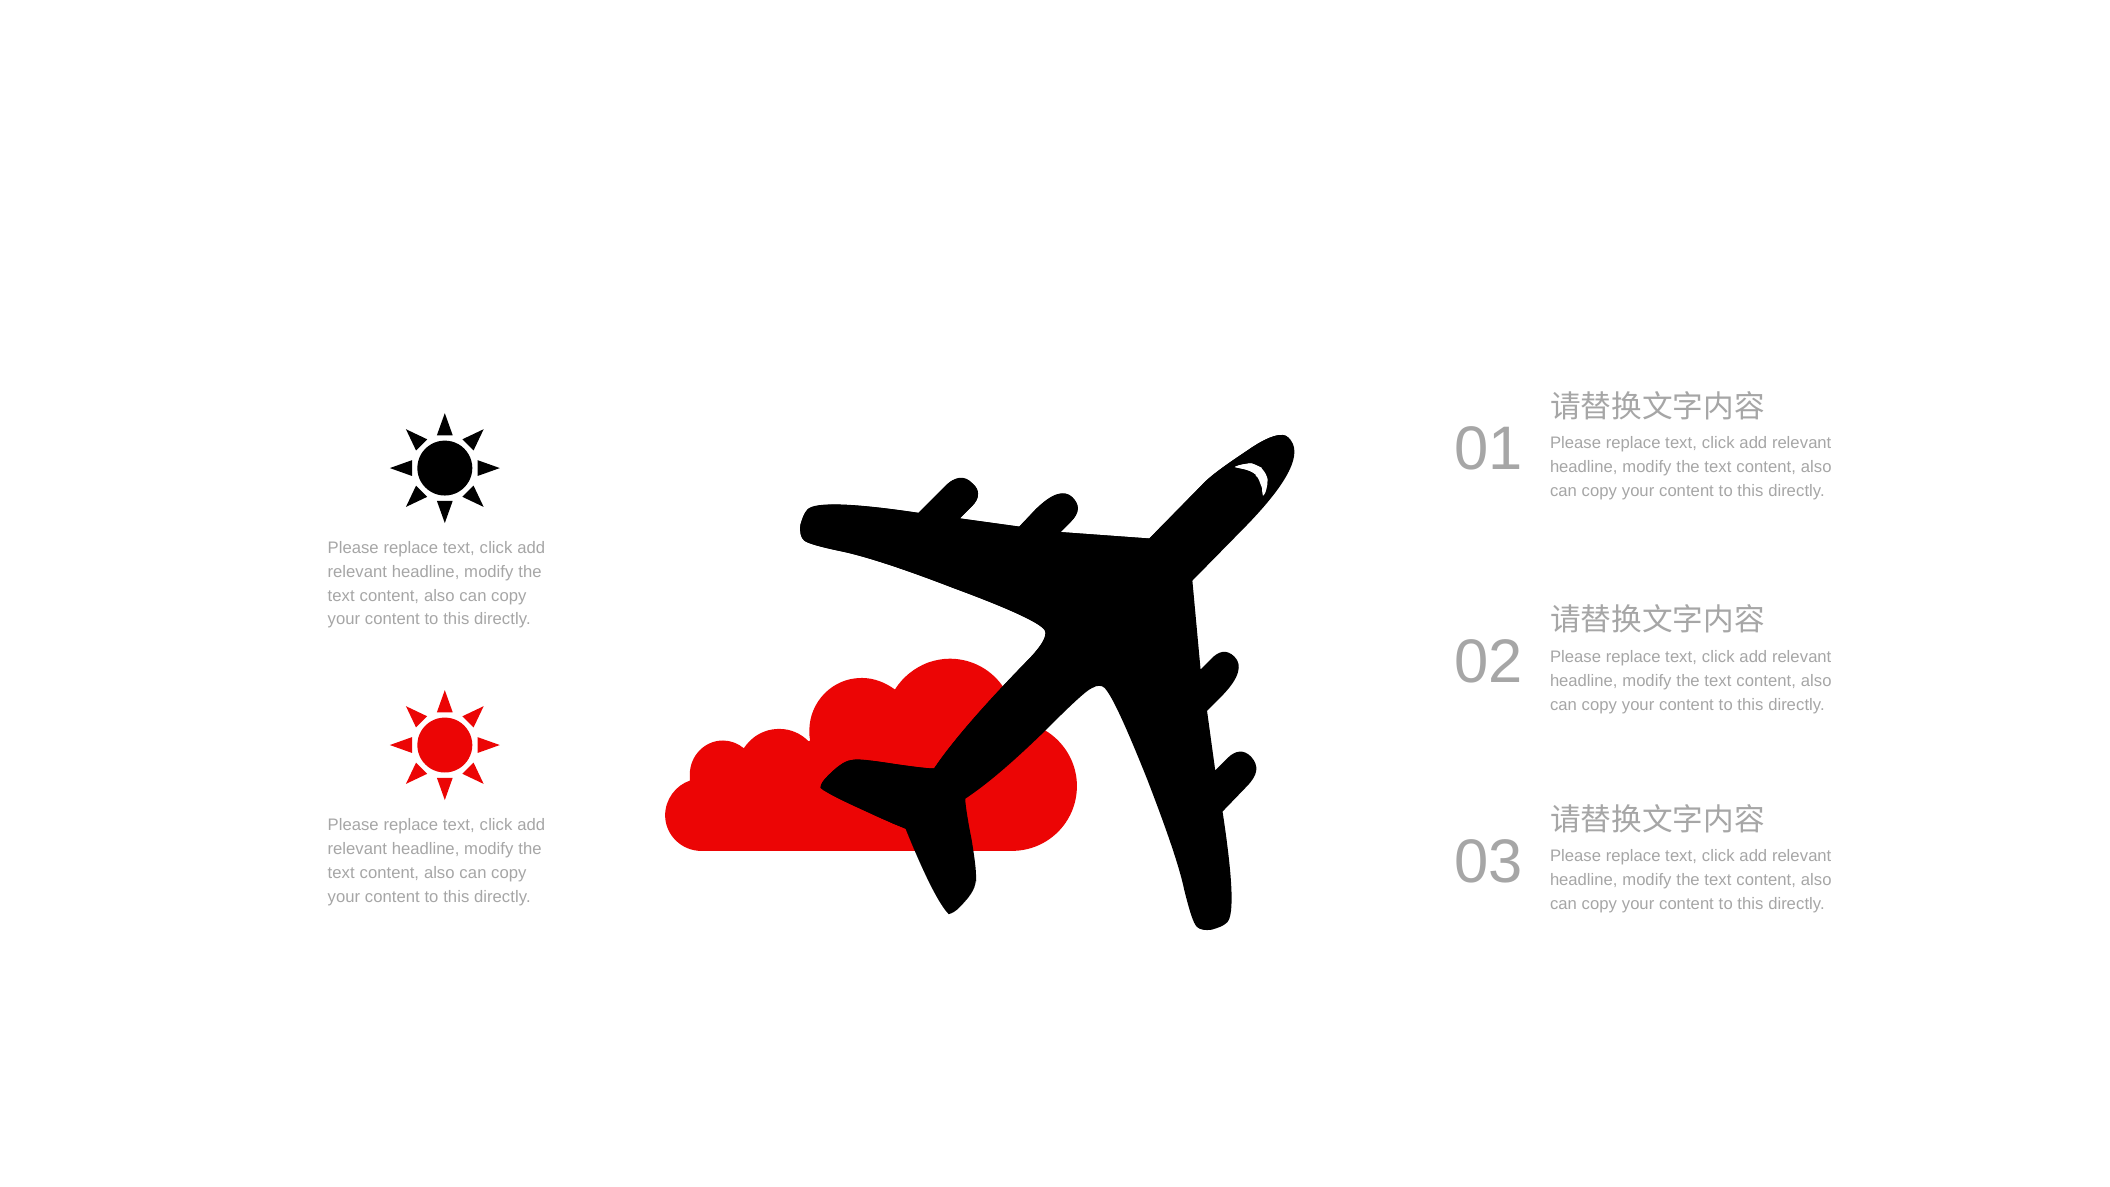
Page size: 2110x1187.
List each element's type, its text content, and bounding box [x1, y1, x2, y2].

text_box [460, 704, 486, 730]
text_box [435, 776, 455, 804]
text_box Please replace text, click add relevant headline, modify the text content, also can copy your content to this directly. [1549, 641, 1857, 714]
text_box [476, 458, 503, 478]
text_box [460, 427, 486, 453]
text_box 请替换文字内容 [1549, 592, 1766, 637]
text_box [403, 427, 429, 453]
text_box 请替换文字内容 [1549, 379, 1766, 424]
text_box [416, 439, 474, 497]
text_box [476, 735, 503, 755]
text_box [403, 483, 429, 510]
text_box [665, 658, 799, 851]
text_box 请替换文字内容 [1549, 792, 1766, 837]
text_box 01 [1454, 393, 1523, 482]
text_box 03 [1454, 806, 1523, 895]
text_box [416, 716, 474, 774]
text_box [435, 499, 455, 527]
text_box [403, 704, 429, 730]
text_box [386, 735, 414, 755]
text_box [403, 760, 429, 787]
text_box 02 [1454, 606, 1523, 695]
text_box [799, 431, 1305, 931]
text_box Please replace text, click add relevant headline, modify the text content, also can copy your content to this directly. [327, 809, 562, 906]
text_box [435, 687, 455, 714]
text_box Please replace text, click add relevant headline, modify the text content, also can copy your content to this directly. [327, 532, 562, 629]
text_box [435, 410, 455, 437]
text_box [460, 760, 486, 787]
text_box [460, 483, 486, 510]
text_box Please replace text, click add relevant headline, modify the text content, also can copy your content to this directly. [1549, 841, 1857, 913]
text_box Please replace text, click add relevant headline, modify the text content, also can copy your content to this directly. [1549, 428, 1857, 501]
text_box [386, 458, 414, 478]
